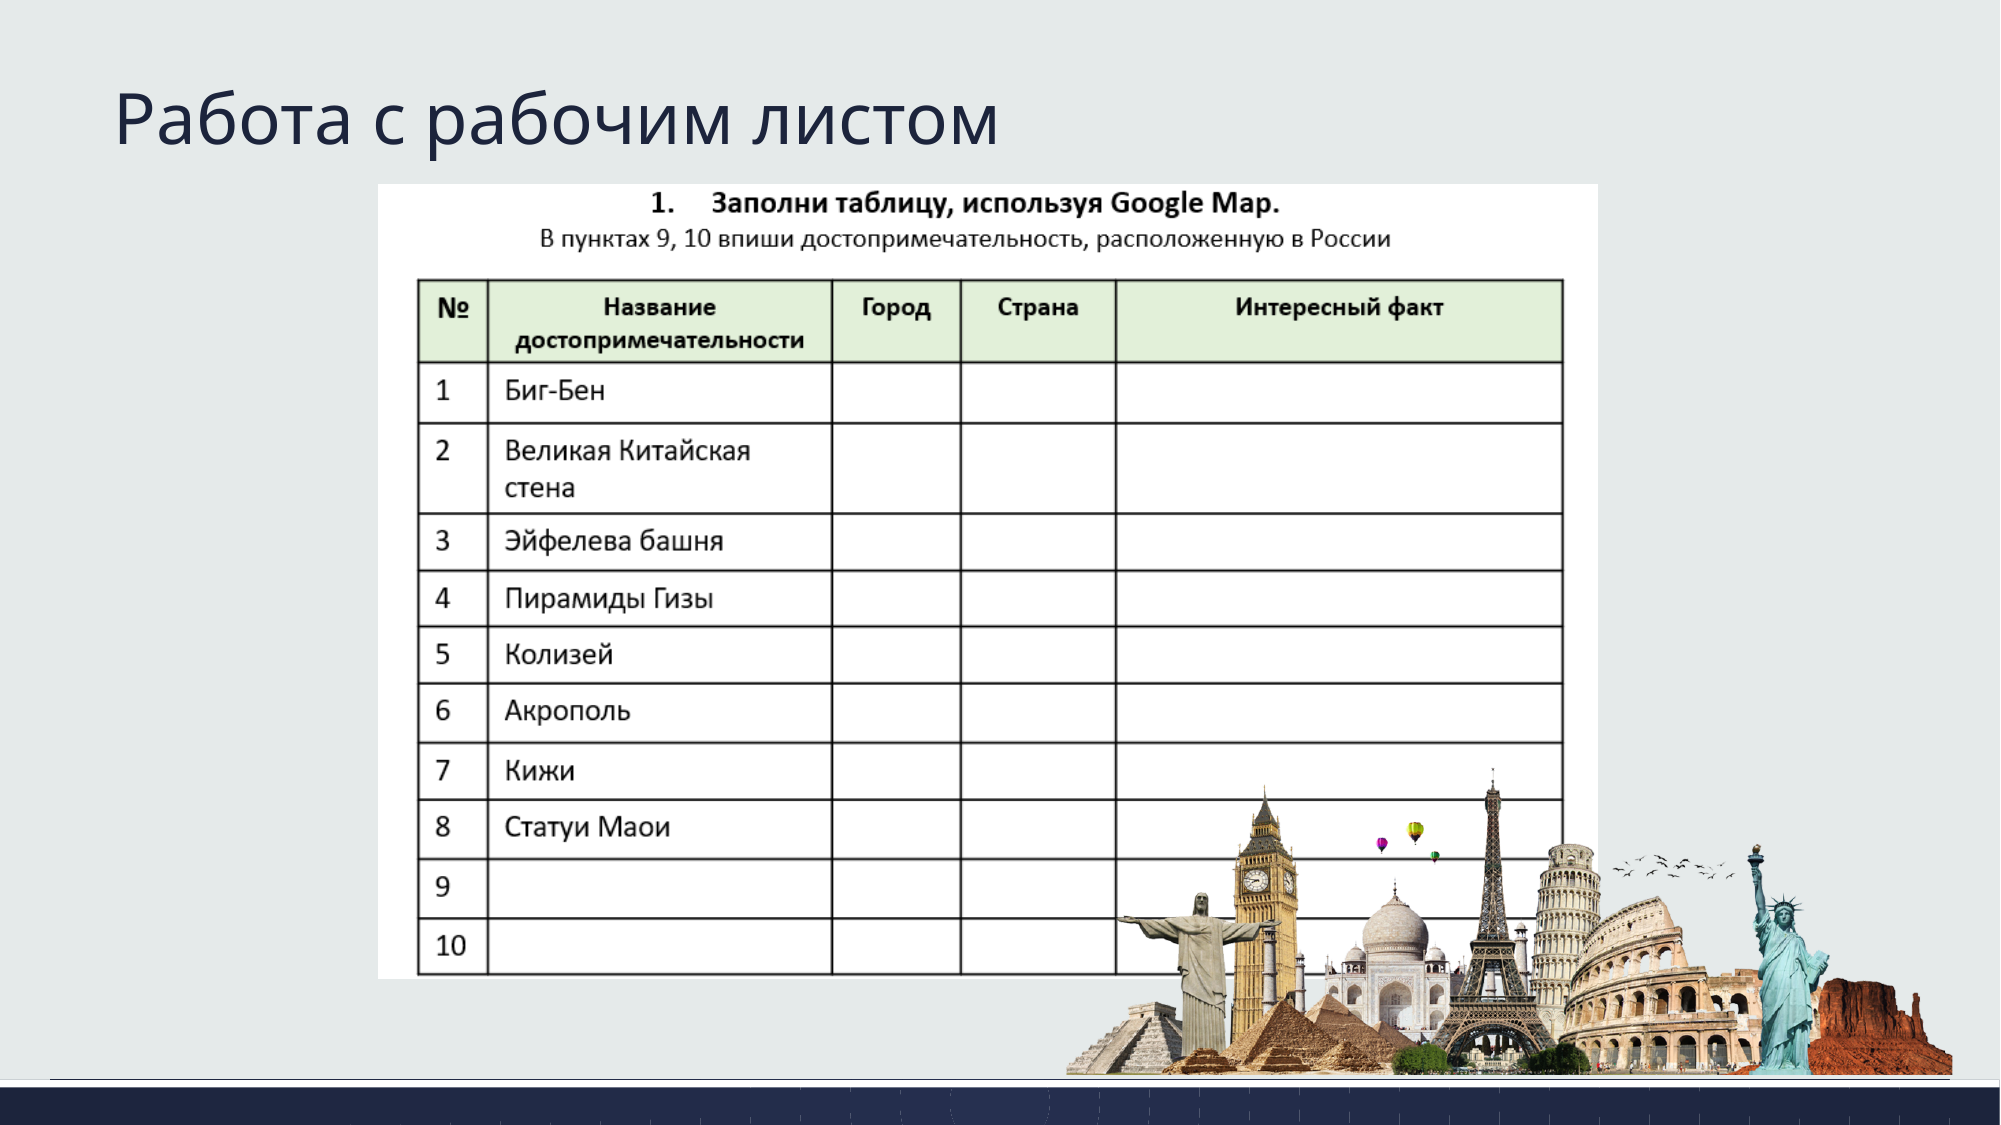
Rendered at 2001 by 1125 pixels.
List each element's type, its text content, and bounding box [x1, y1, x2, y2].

picture [1036, 755, 2000, 1076]
title Работа с рабочим листом [98, 32, 1659, 168]
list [378, 184, 1598, 979]
